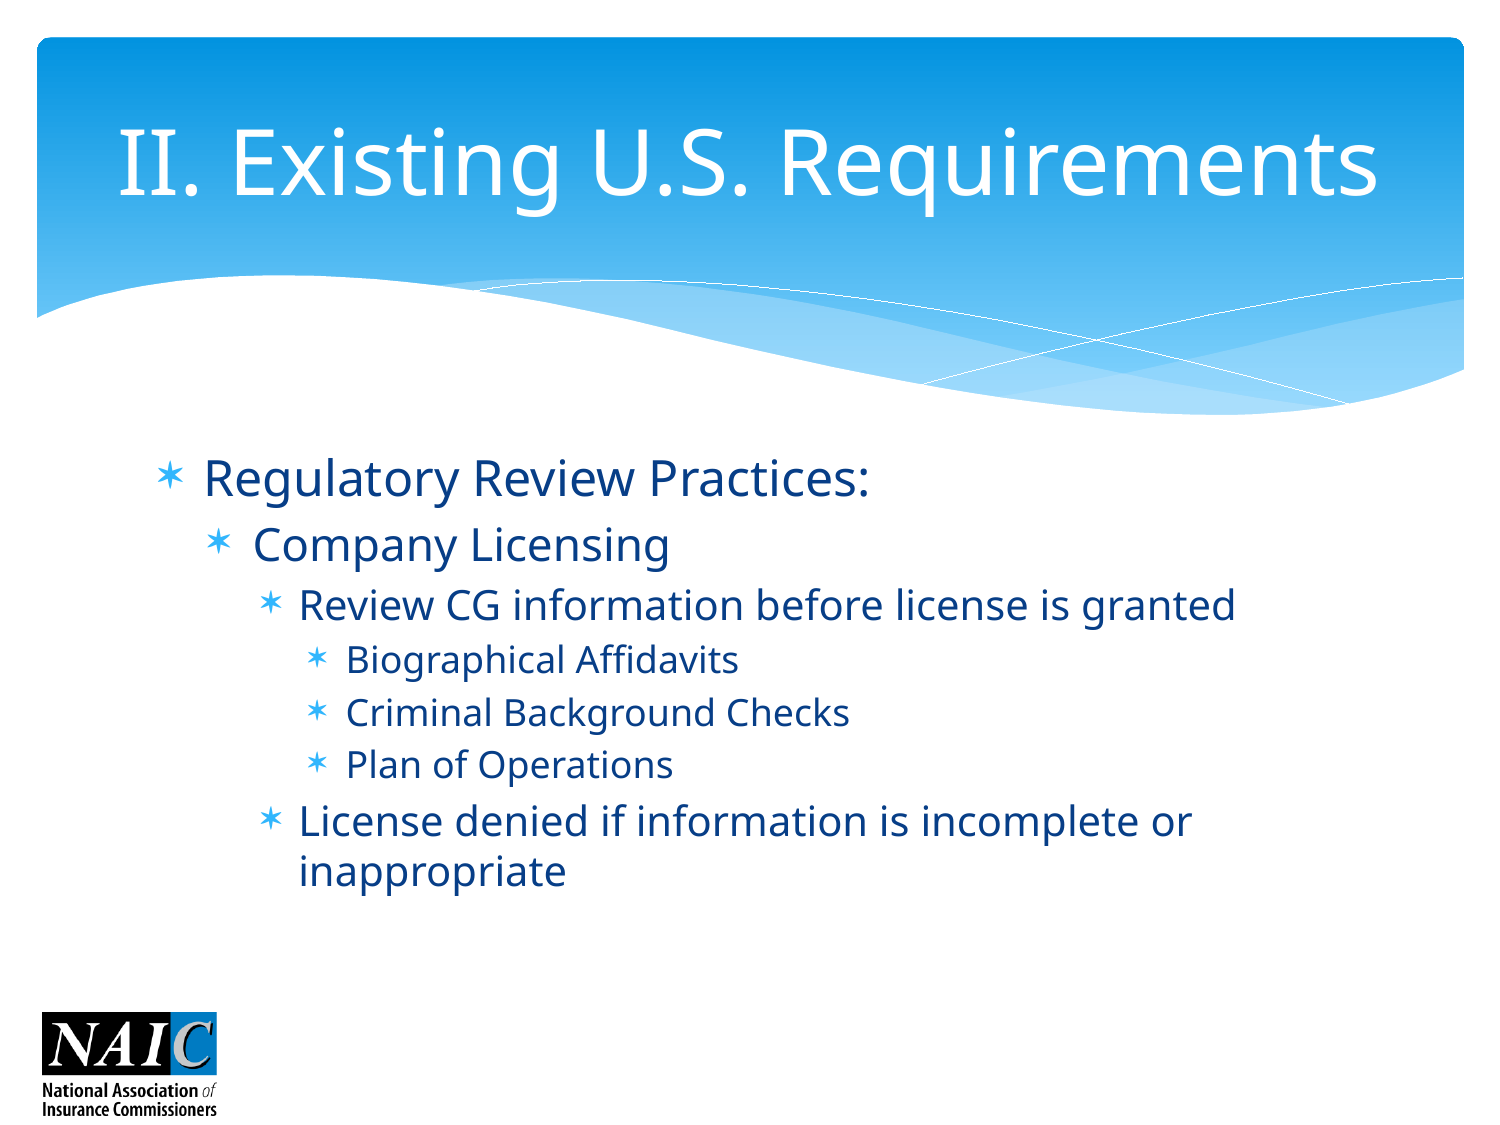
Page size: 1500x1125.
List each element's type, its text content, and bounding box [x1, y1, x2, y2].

title II. Existing U.S. Requirements [75, 55, 1425, 261]
picture [42, 1012, 217, 1116]
list Regulatory Review Practices: Company Licensing Review CG information before license is granted Biographical Affidavits Criminal Background Checks Plan of Operations License denied if information is incomplete or inappropriate [143, 438, 1359, 1005]
